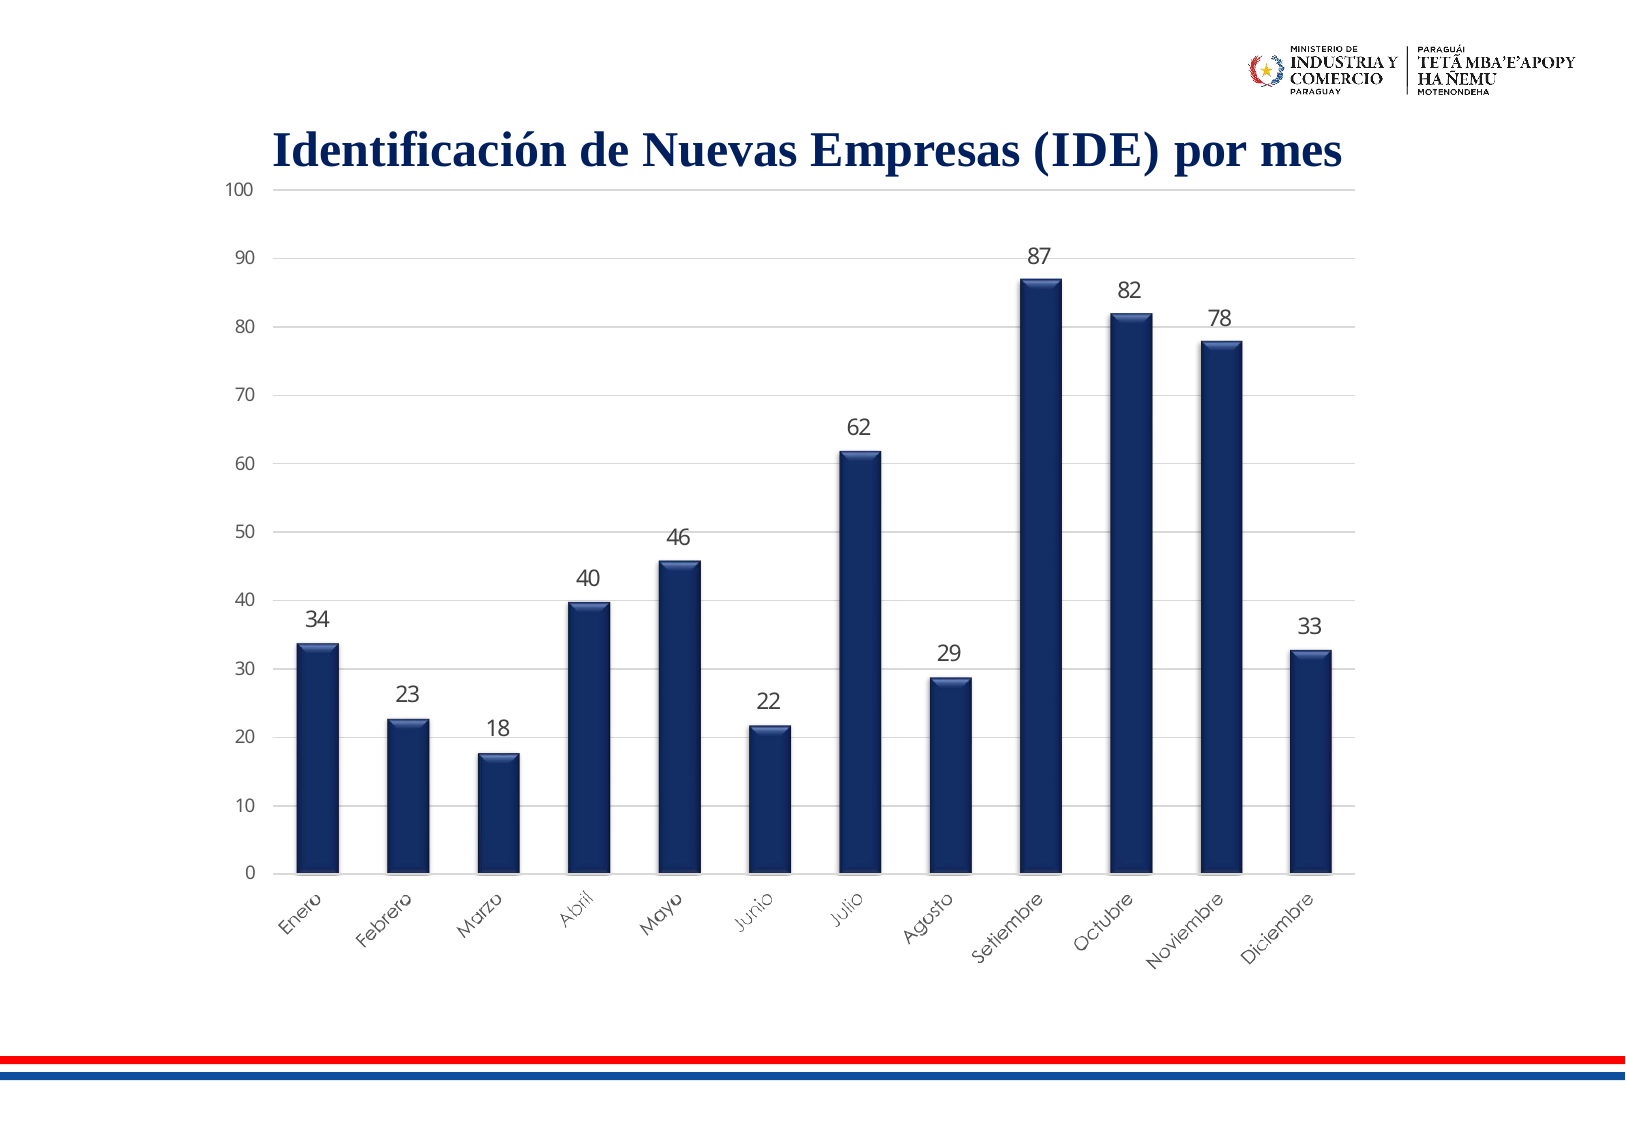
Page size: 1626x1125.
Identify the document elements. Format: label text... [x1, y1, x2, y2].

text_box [272, 275, 1356, 876]
text_box 40 [232, 586, 258, 611]
text_box [971, 945, 993, 963]
text_box [1014, 900, 1034, 920]
text_box [639, 916, 659, 936]
text_box [370, 913, 390, 933]
text_box [309, 894, 321, 906]
text_box [1302, 895, 1313, 906]
text_box [670, 894, 682, 906]
text_box 87 [1024, 239, 1055, 270]
text_box [0, 1056, 1625, 1065]
text_box [1284, 900, 1305, 921]
text_box [903, 907, 940, 945]
text_box [1145, 952, 1163, 970]
text_box 100 [222, 175, 258, 201]
text_box 70 [232, 380, 258, 406]
text_box [387, 900, 403, 919]
text_box [0, 1072, 1625, 1081]
picture [560, 890, 593, 928]
picture [1247, 44, 1576, 96]
title Identificación de Nuevas Empresas (IDE) por mes [270, 114, 1355, 276]
text_box [1074, 928, 1099, 951]
text_box 20 [232, 722, 258, 748]
text_box 30 [232, 654, 258, 680]
text_box 50 [232, 517, 258, 543]
text_box [654, 901, 674, 922]
picture [830, 894, 862, 927]
text_box [1159, 947, 1170, 959]
text_box [355, 929, 377, 948]
text_box 80 [232, 312, 258, 337]
text_box [1092, 915, 1111, 932]
text_box [986, 916, 1023, 948]
text_box [941, 894, 952, 906]
text_box [1121, 895, 1133, 906]
text_box 90 [232, 243, 258, 269]
text_box [1165, 916, 1203, 949]
text_box [471, 900, 495, 925]
text_box 60 [232, 449, 258, 474]
text_box [1194, 900, 1214, 921]
text_box [278, 900, 312, 935]
text_box [933, 900, 944, 911]
text_box 10 0 [232, 791, 258, 884]
text_box [400, 895, 411, 906]
text_box [456, 919, 476, 939]
text_box [1211, 895, 1223, 906]
text_box [1104, 900, 1124, 921]
text_box [1240, 916, 1293, 965]
text_box [1031, 895, 1043, 906]
text_box [490, 894, 501, 906]
picture [734, 894, 772, 933]
